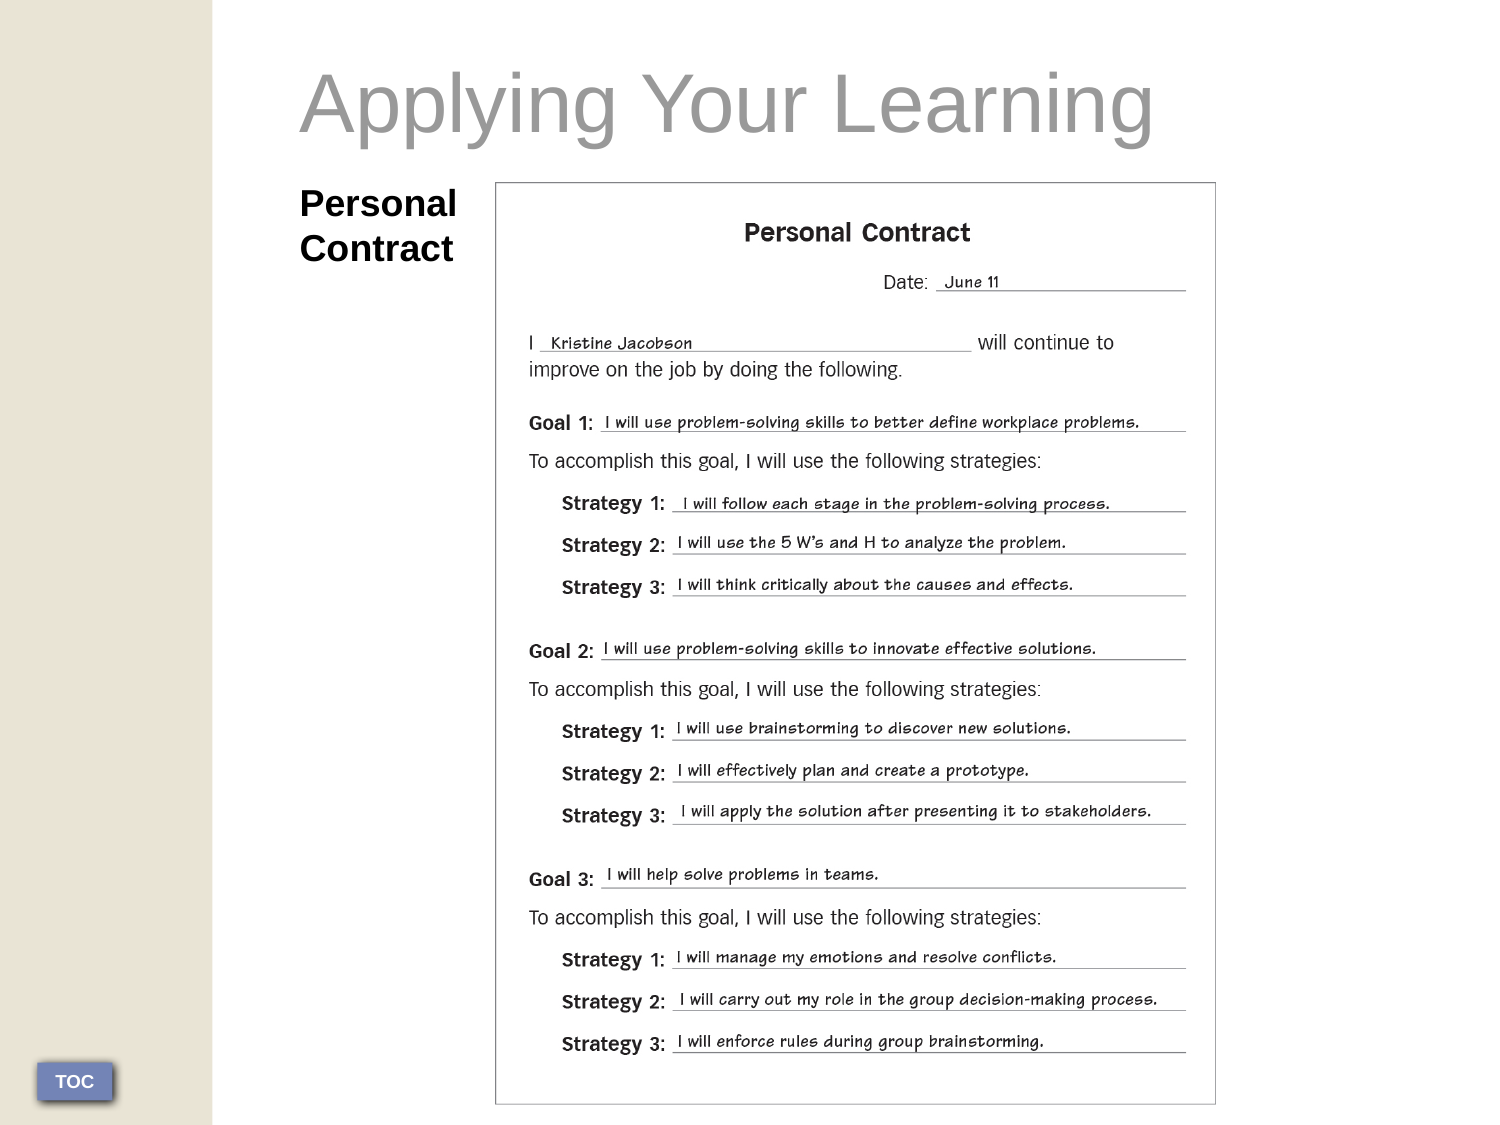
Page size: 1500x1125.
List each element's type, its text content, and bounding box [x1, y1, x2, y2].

picture [494, 182, 1216, 1106]
text_box Applying Your Learning Personal Contract [284, 42, 1395, 343]
